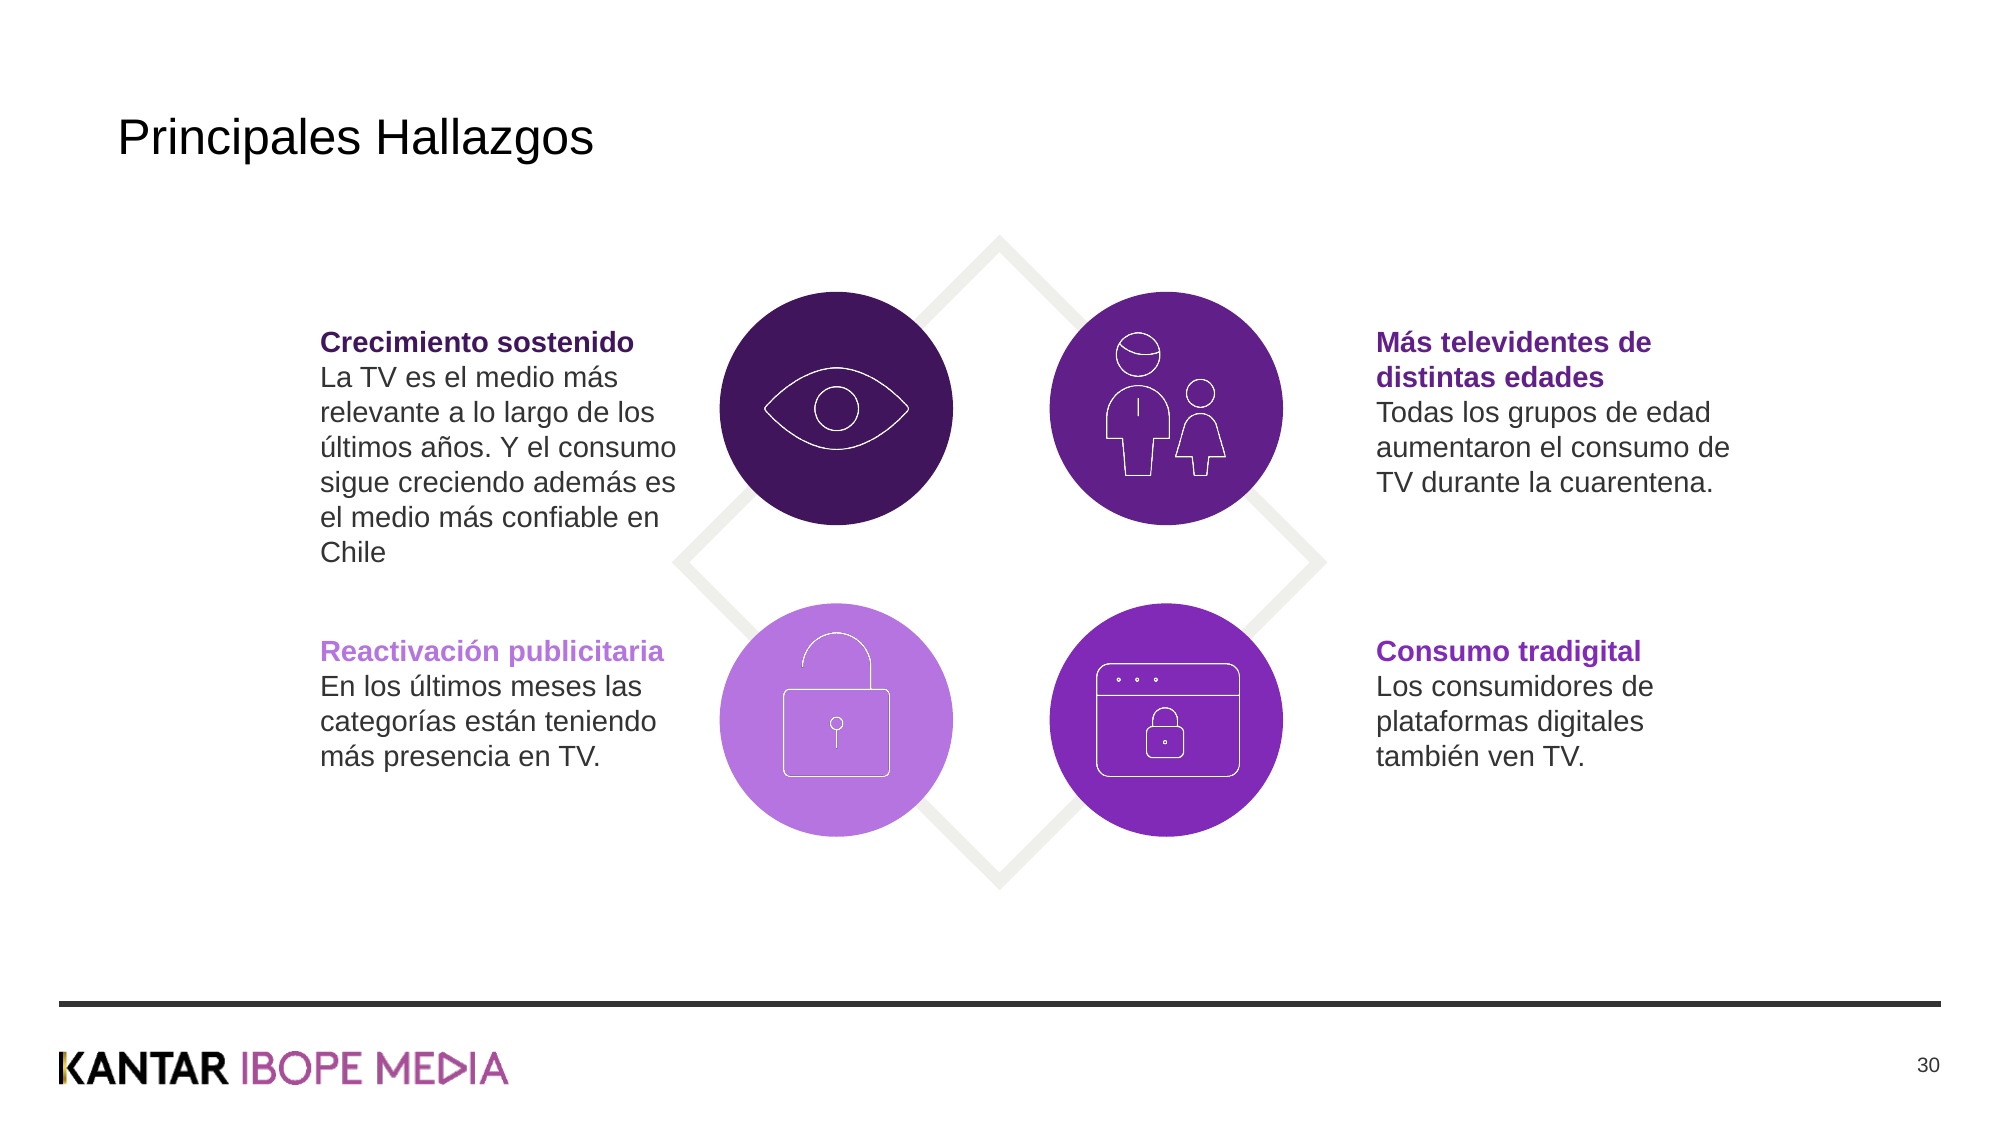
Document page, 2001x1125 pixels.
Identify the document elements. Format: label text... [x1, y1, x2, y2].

text_box Más televidentes de distintas edades Todas los grupos de edad aumentaron el consumo de TV durante la cuarentena. [1376, 323, 1756, 499]
text_box Reactivación publicitaria En los últimos meses las categorías están teniendo más presencia en TV. [319, 632, 700, 773]
picture [783, 632, 890, 777]
picture [59, 1051, 509, 1085]
picture [1096, 663, 1240, 777]
text_box [685, 241, 1321, 883]
text_box Consumo tradigital Los consumidores de plataformas digitales también ven TV. [1376, 632, 1756, 773]
text_box [1048, 602, 1285, 838]
text_box Crecimiento sostenido La TV es el medio más relevante a lo largo de los últimos años. Y el consumo sigue creciendo además es el medio más confiable en Chile [319, 323, 700, 569]
text_box [1048, 290, 1285, 527]
text_box [718, 602, 955, 838]
picture [1106, 331, 1226, 476]
picture [764, 367, 909, 450]
slide_number 30 [1780, 1048, 1941, 1081]
text_box Principales Hallazgos [117, 104, 595, 165]
text_box [718, 290, 955, 527]
text_box [36, 1034, 278, 1102]
